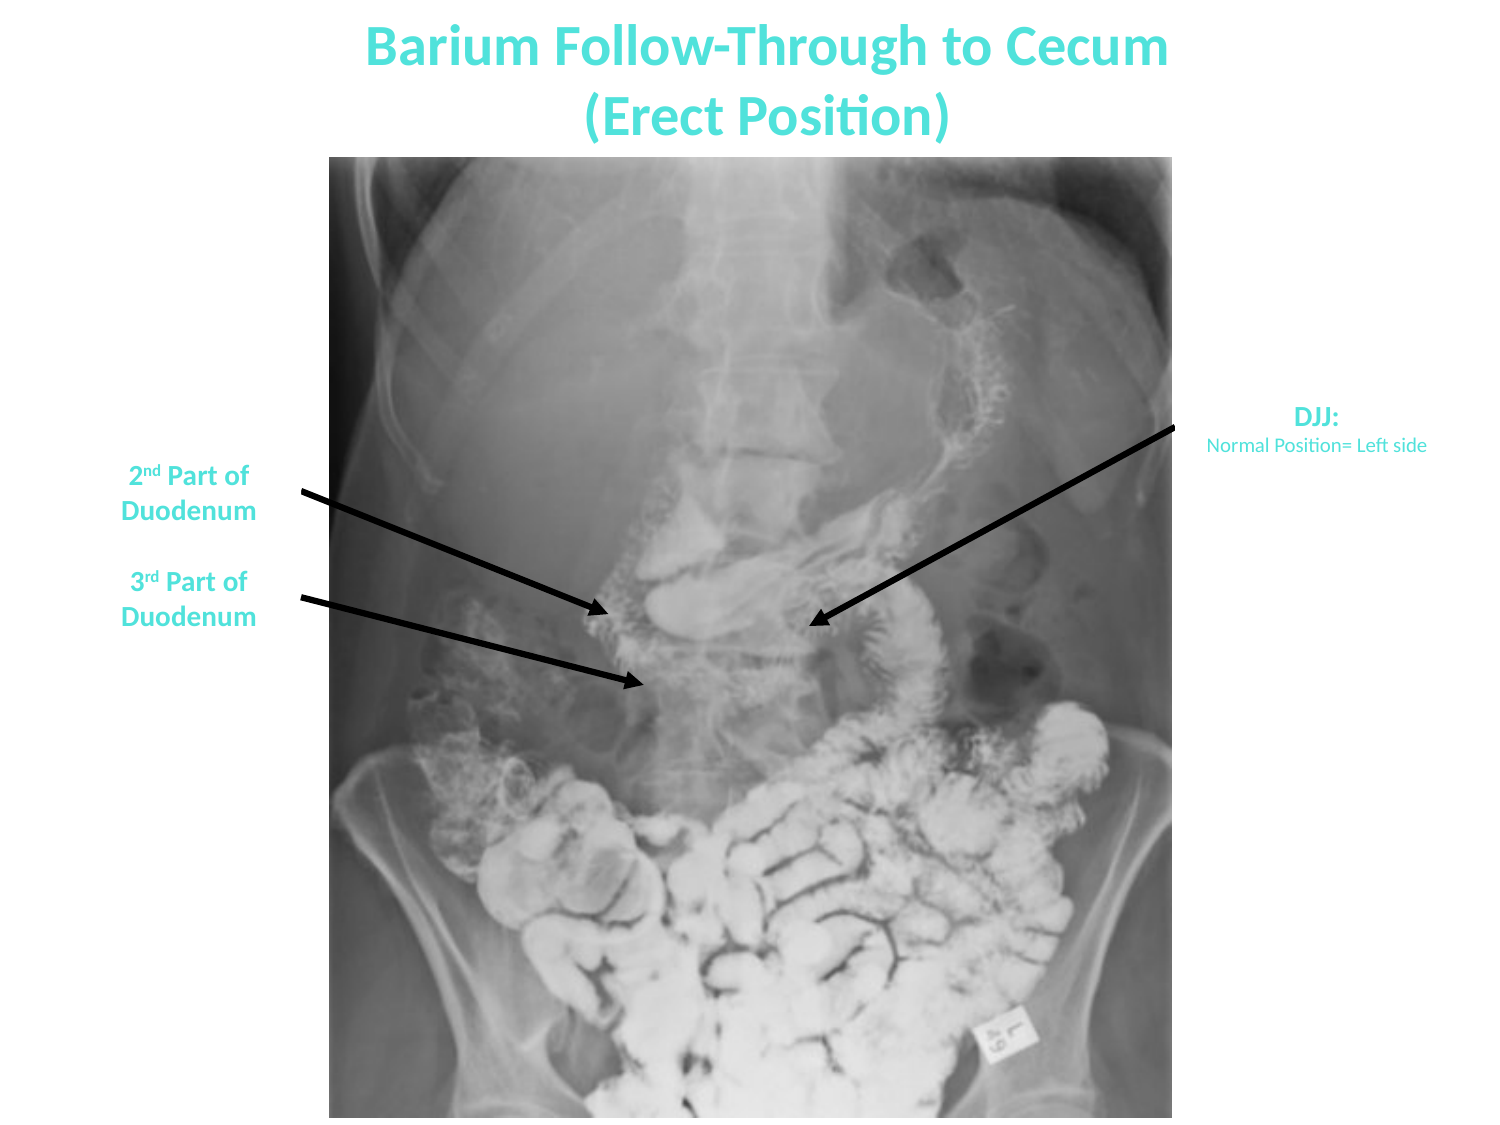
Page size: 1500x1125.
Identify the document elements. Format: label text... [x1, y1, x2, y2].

text_box 2nd Part of Duodenum [76, 448, 302, 534]
text_box DJJ: Normal Position= Left side [1176, 389, 1459, 465]
picture [328, 157, 1172, 1118]
text_box Barium Follow-Through to Cecum (Erect Position) [88, 0, 1447, 155]
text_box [300, 597, 644, 686]
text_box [300, 491, 609, 597]
text_box 3rd Part of Duodenum [76, 554, 295, 640]
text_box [808, 427, 1176, 627]
